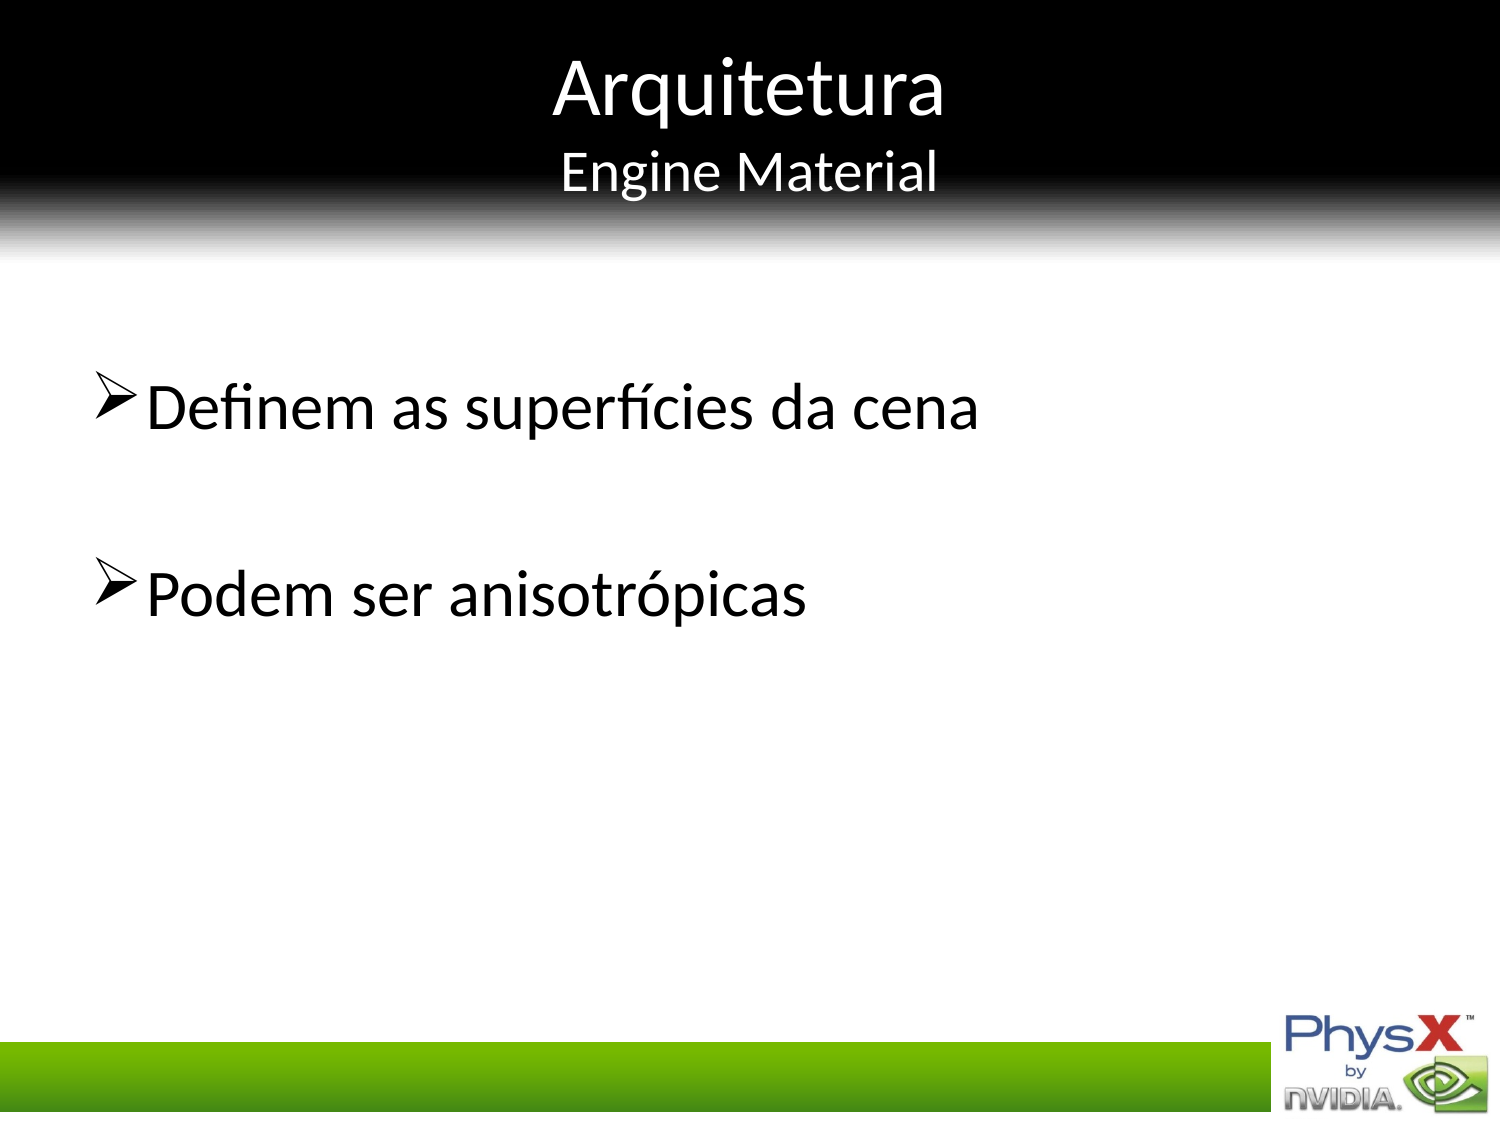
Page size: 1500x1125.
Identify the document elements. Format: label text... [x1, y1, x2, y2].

picture [0, 1042, 1271, 1112]
title Arquitetura Engine Material [75, 23, 1425, 211]
picture [0, 0, 1500, 263]
picture [1279, 1001, 1491, 1119]
list Definem as superfícies da cena Podem ser anisotrópicas [75, 262, 1425, 1005]
